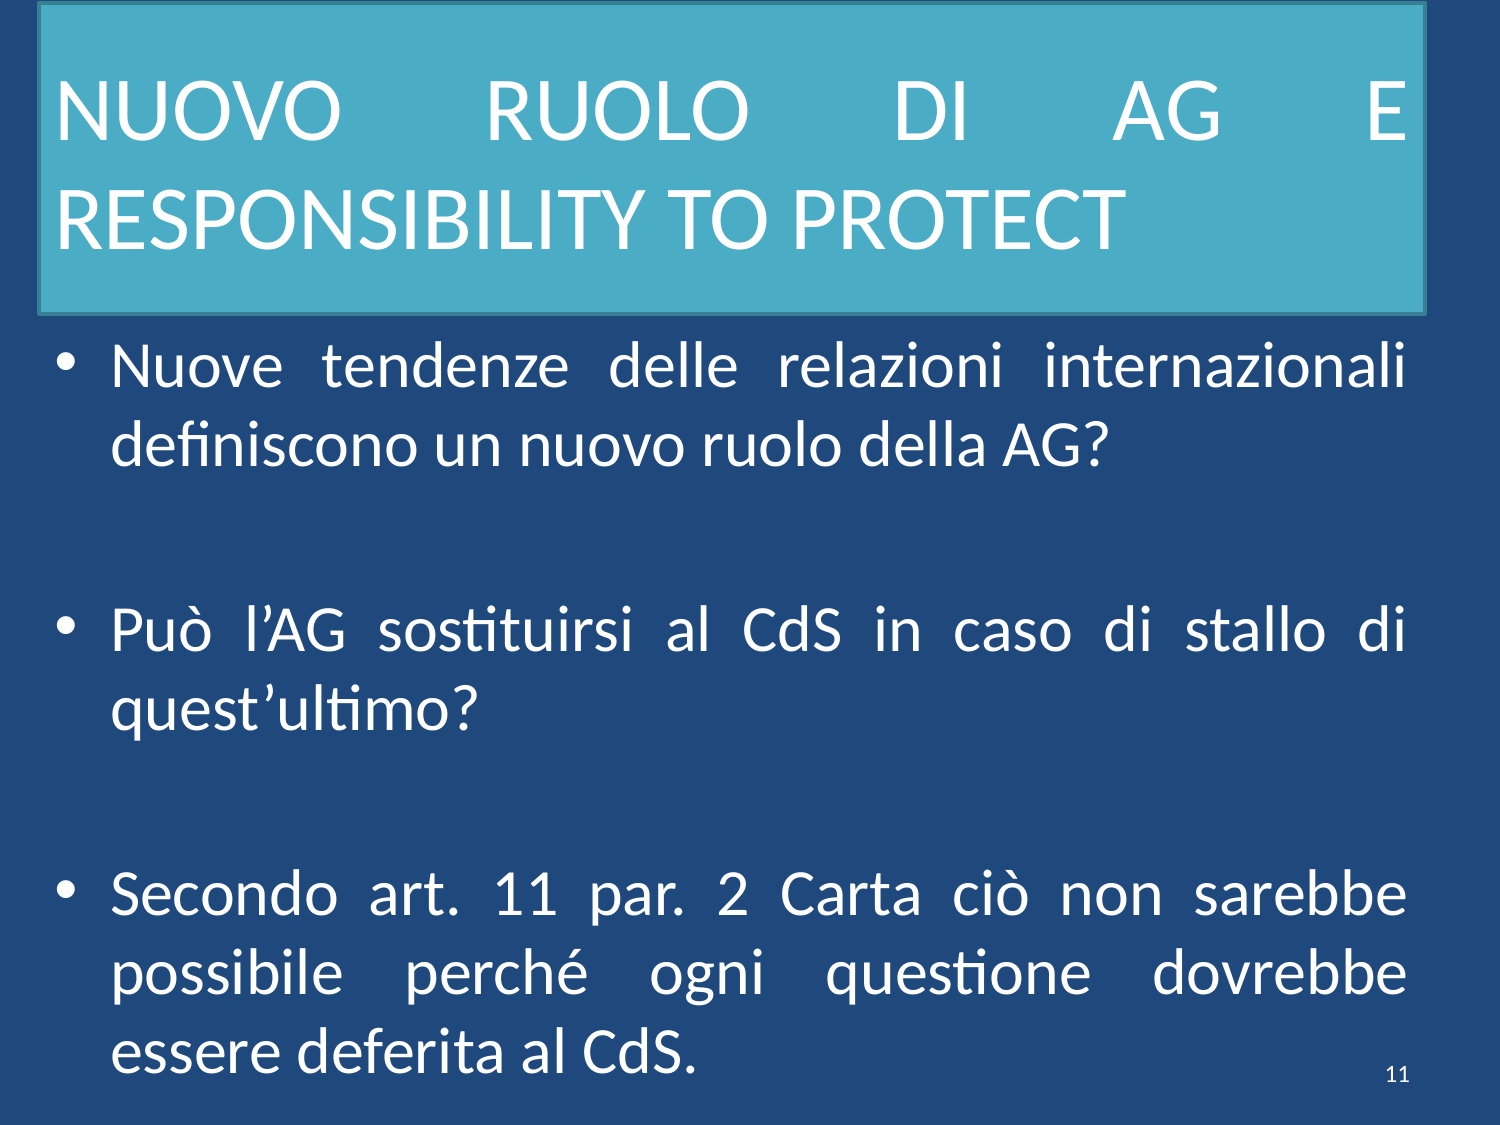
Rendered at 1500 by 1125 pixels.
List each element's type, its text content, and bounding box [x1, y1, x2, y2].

slide_number 11 [1074, 1042, 1425, 1103]
title NUOVO RUOLO DI AG E RESPONSIBILITY TO PROTECT [37, 1, 1427, 316]
list Nuove tendenze delle relazioni internazionali definiscono un nuovo ruolo della AG? Può l’AG sostituirsi al CdS in caso di stallo di quest’ultimo? Secondo art. 11 par. 2 Carta ciò non sarebbe possibile perché ogni questione dovrebbe essere deferita al CdS. [39, 313, 1425, 1103]
